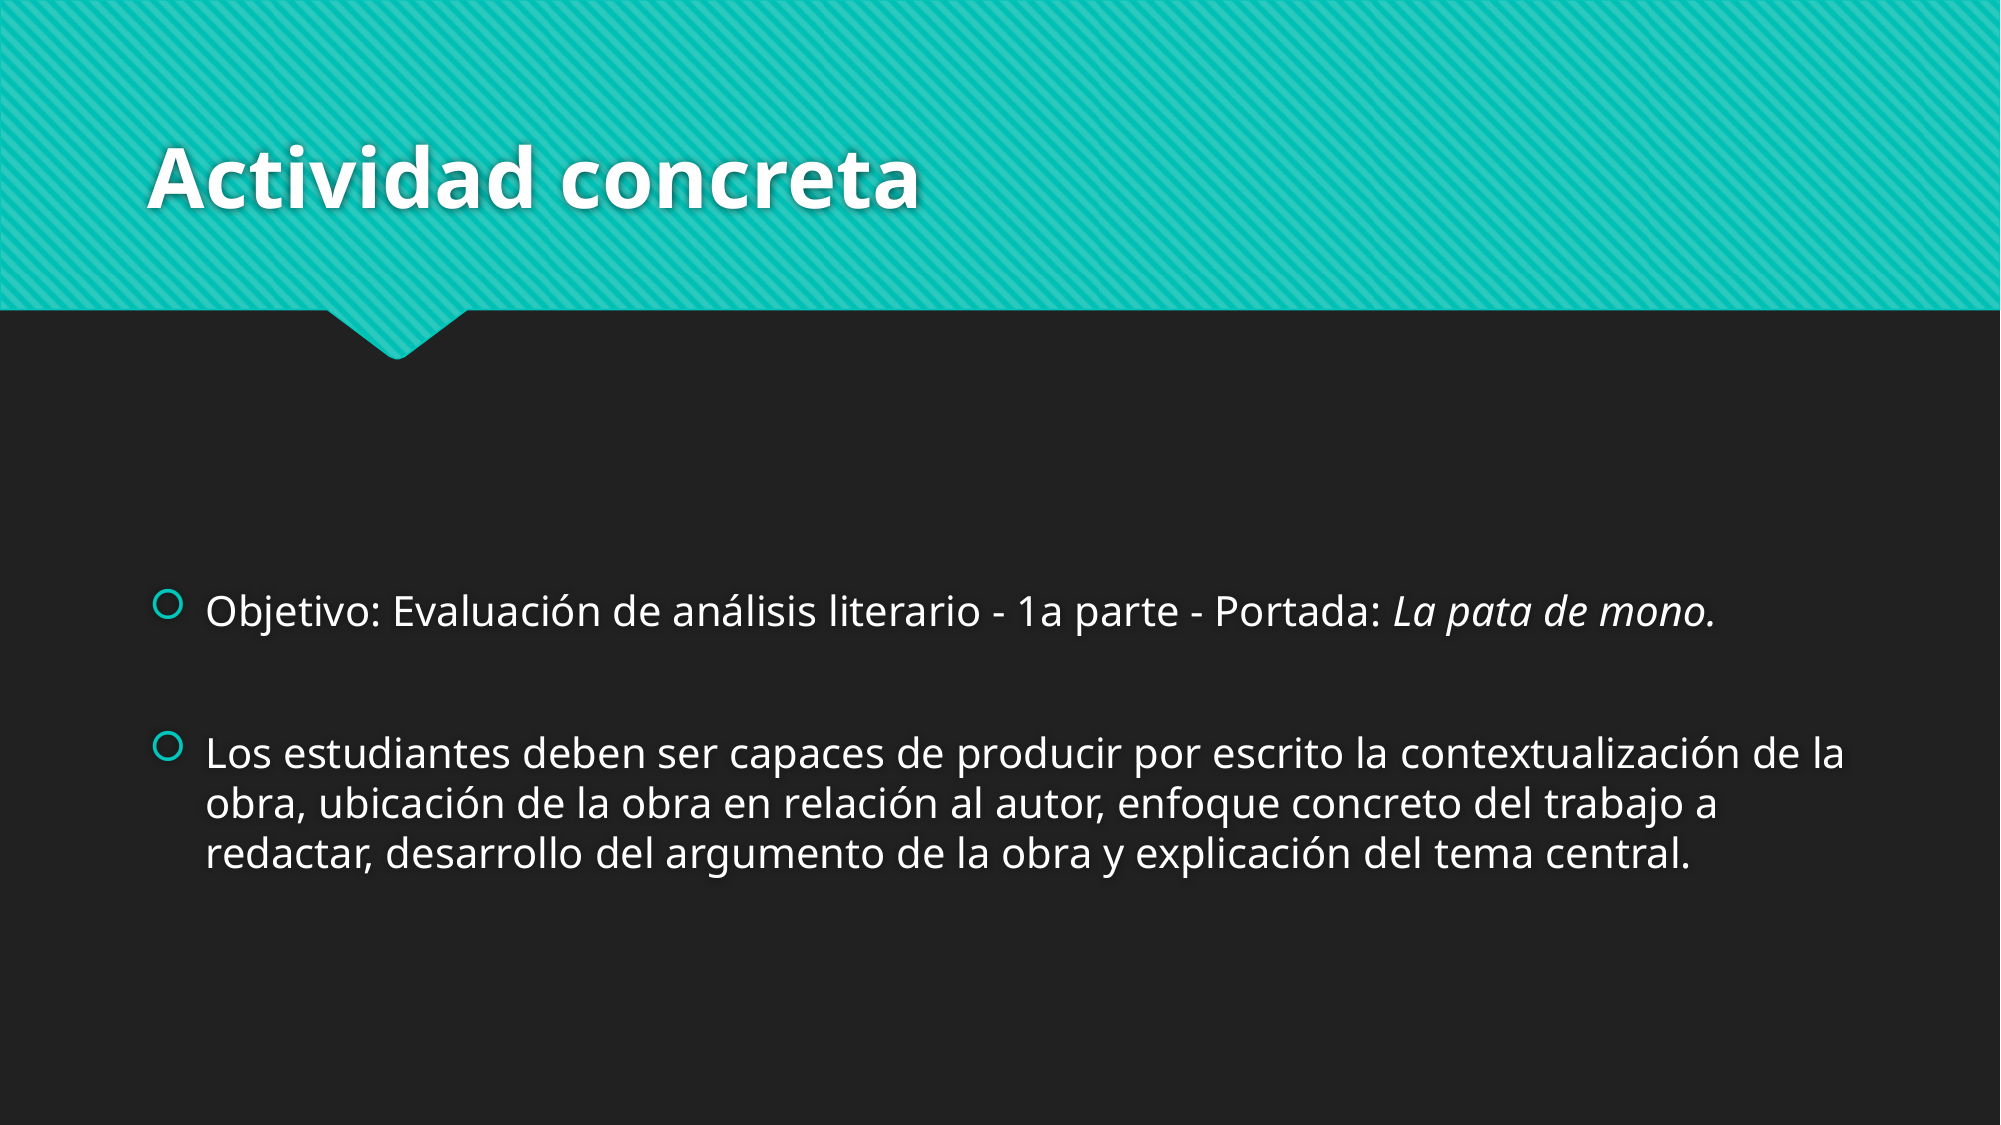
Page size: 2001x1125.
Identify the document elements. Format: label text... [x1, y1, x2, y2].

list Objetivo: Evaluación de análisis literario - 1a parte - Portada: La pata de mono. Los estudiantes deben ser capaces de producir por escrito la contextualización de la obra, ubicación de la obra en relación al autor, enfoque concreto del trabajo a redactar, desarrollo del argumento de la obra y explicación del tema central. [134, 364, 1866, 962]
title Actividad concreta [132, 73, 1868, 233]
